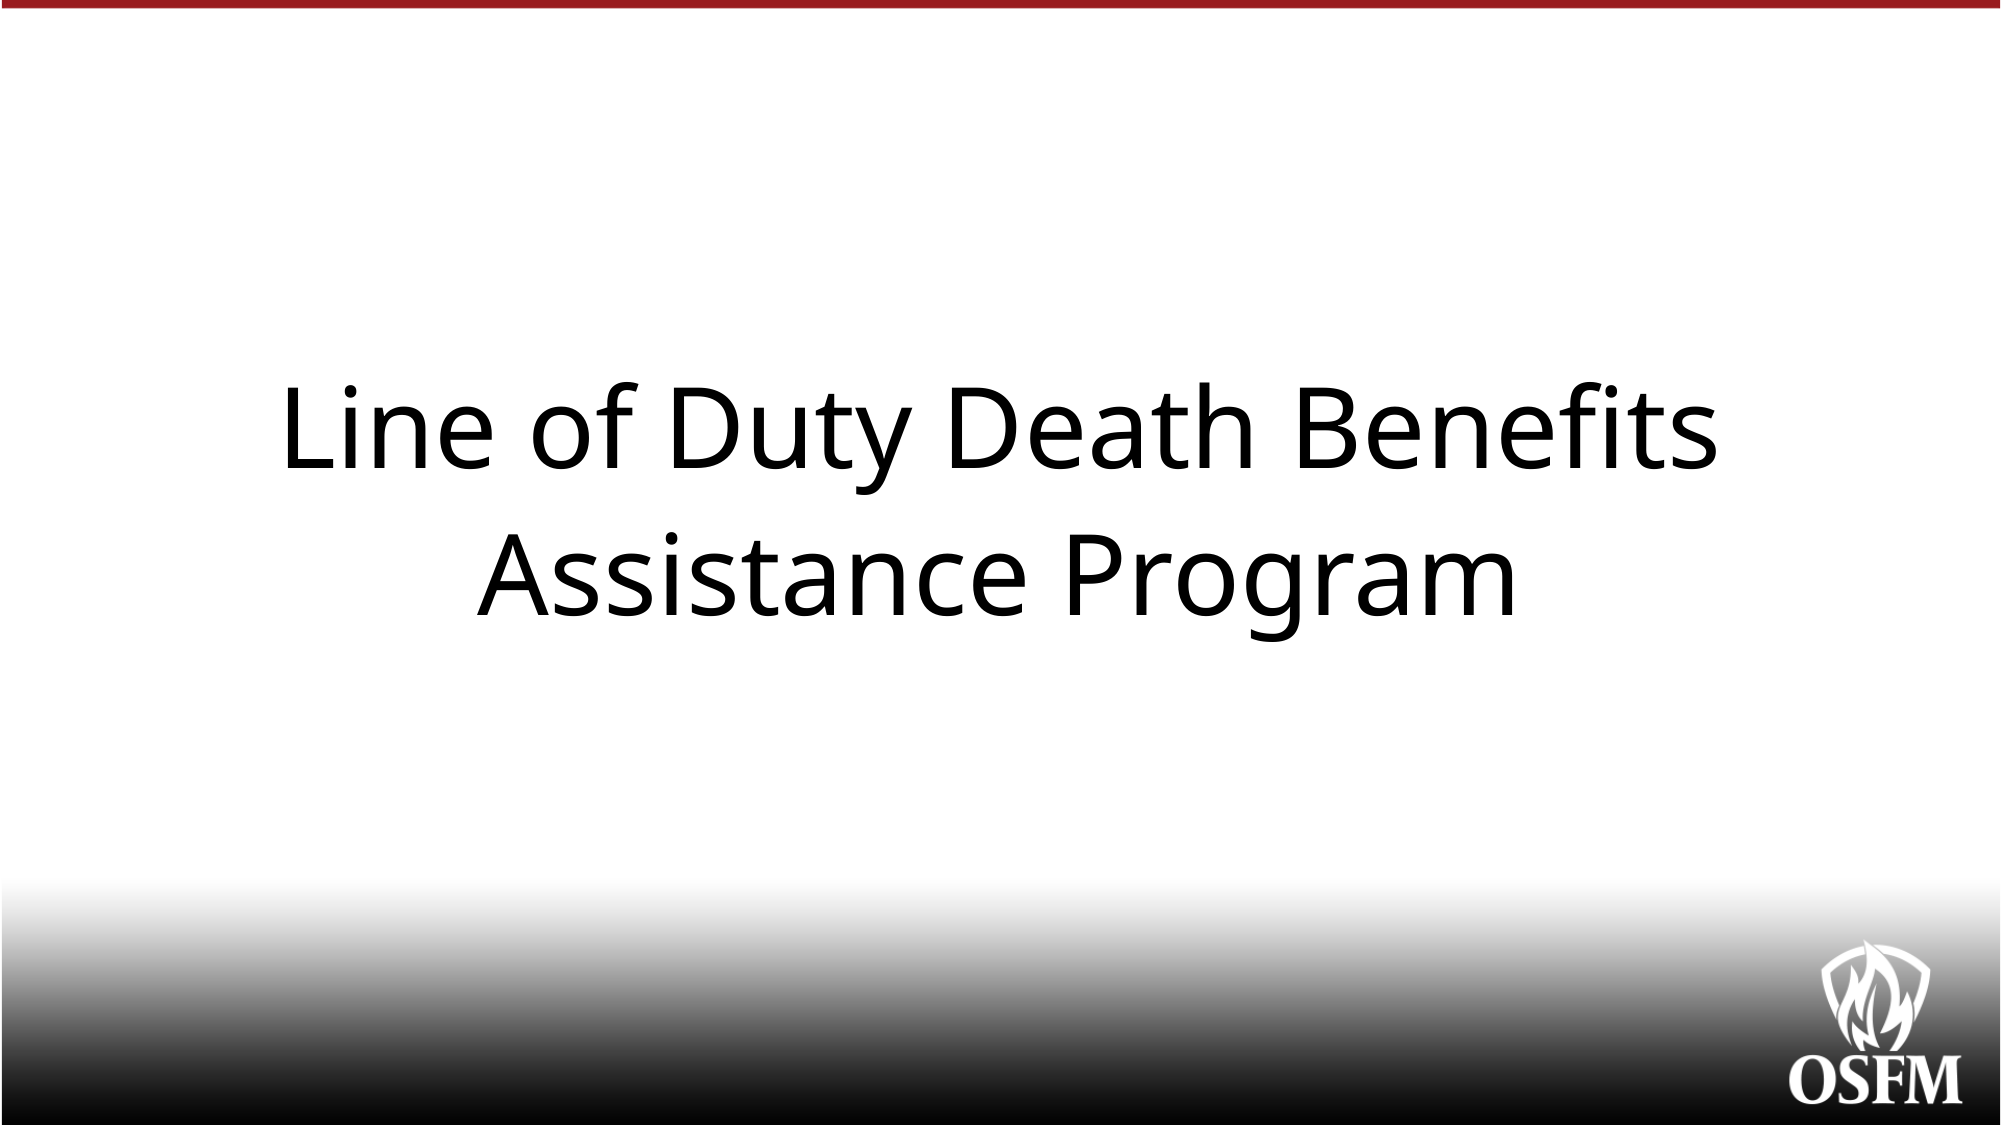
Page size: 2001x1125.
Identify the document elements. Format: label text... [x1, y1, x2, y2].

picture [1, 0, 2001, 1125]
list Line of Duty Death Benefits Assistance Program [0, 348, 2000, 706]
